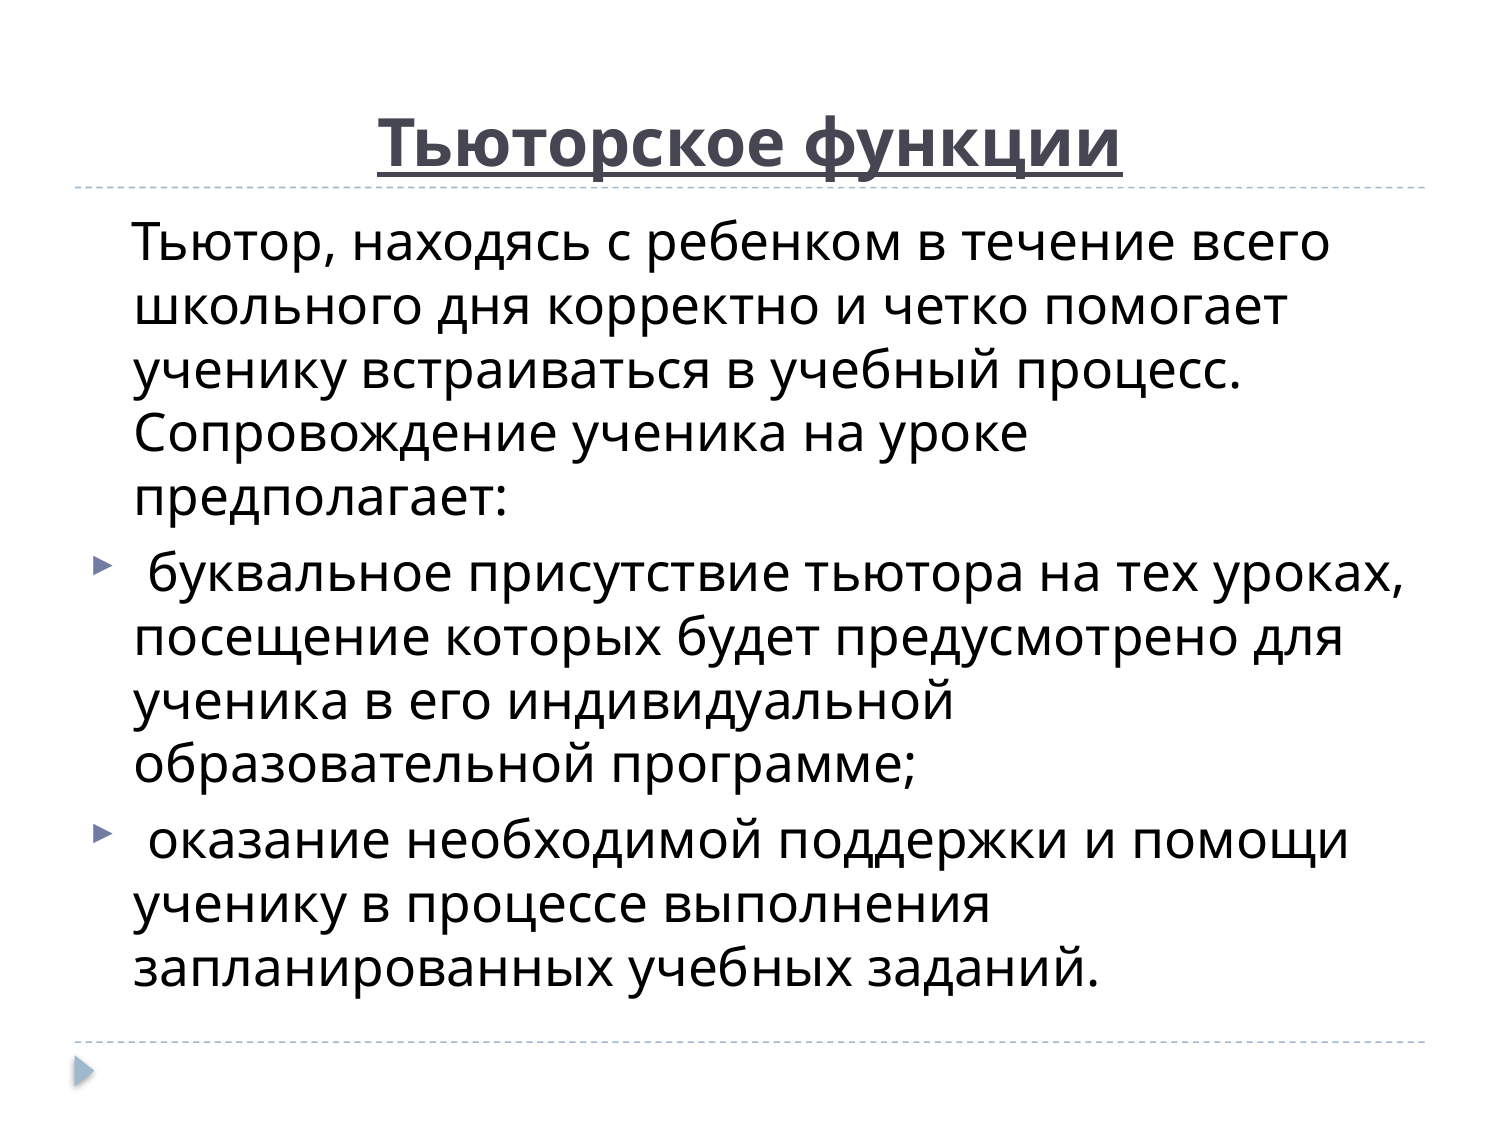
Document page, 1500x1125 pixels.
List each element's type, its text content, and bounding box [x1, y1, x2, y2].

title Тьюторское функции [75, 24, 1425, 188]
list Тьютор, находясь с ребенком в течение всего школьного дня корректно и четко помогает ученику встраиваться в учебный процесс. Сопровождение ученика на уроке предполагает: буквальное присутствие тьютора на тех уроках, посещение которых будет предусмотрено для ученика в его индивидуальной образовательной программе; оказание необходимой поддержки и помощи ученику в процессе выполнения запланированных учебных заданий. [75, 200, 1425, 1010]
